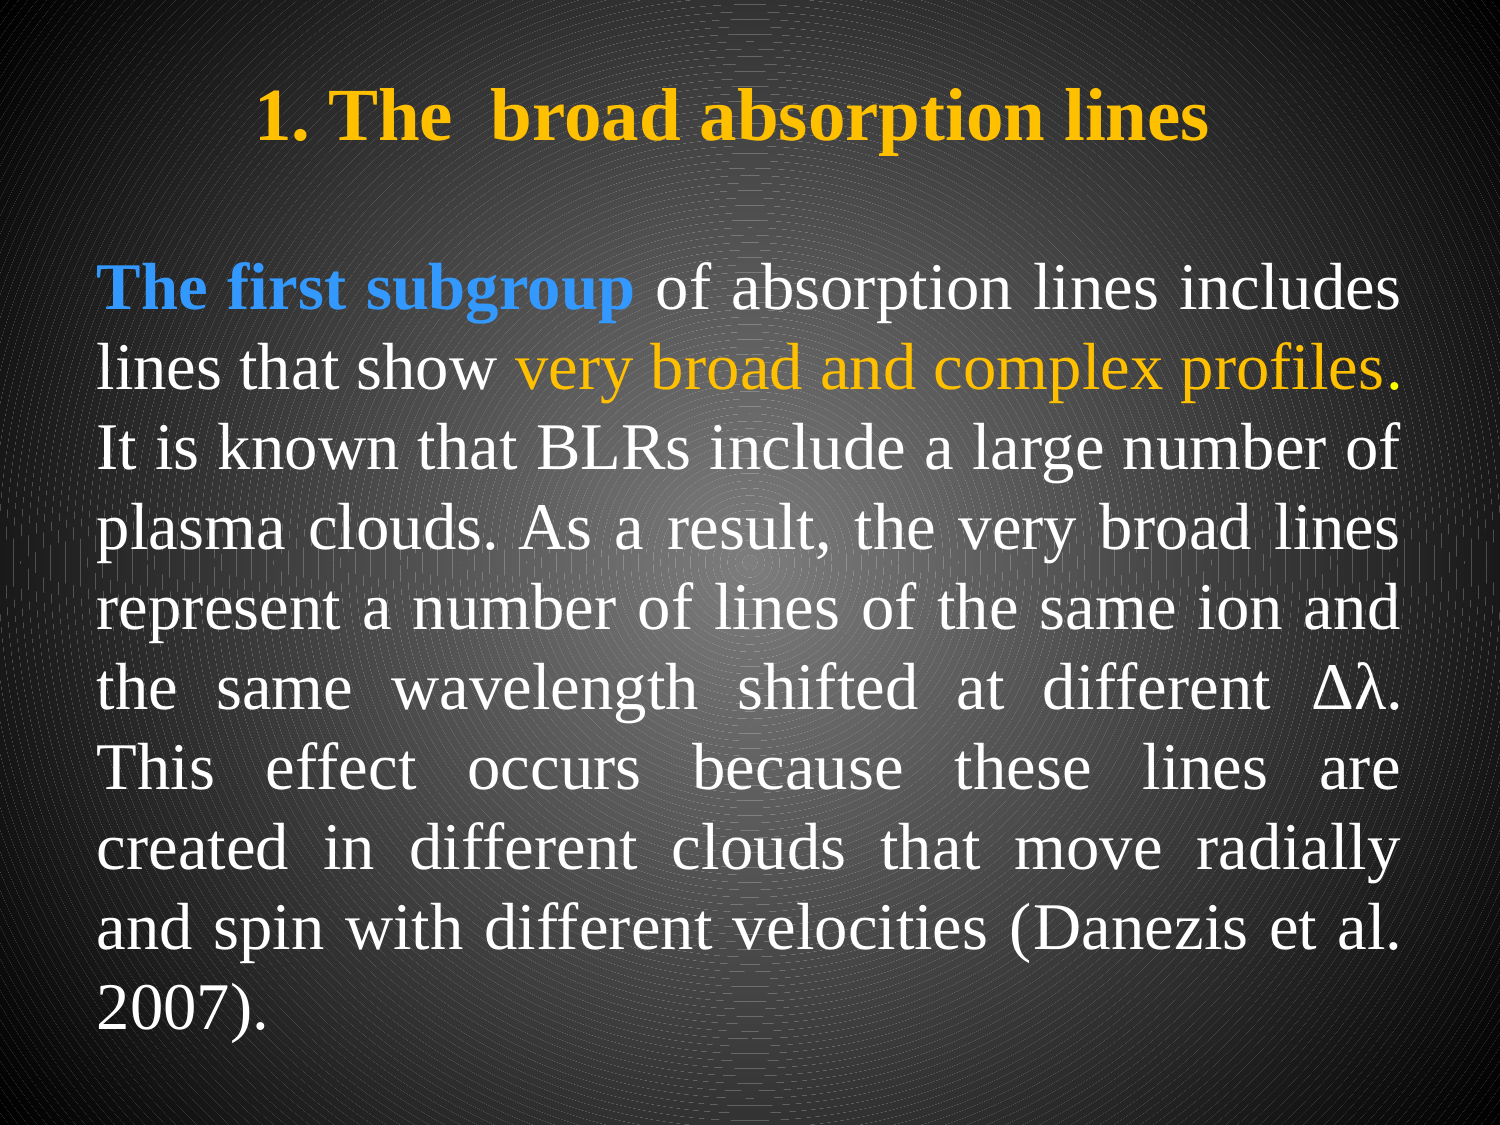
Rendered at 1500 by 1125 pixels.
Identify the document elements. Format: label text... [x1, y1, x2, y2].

text_box [117, 140, 1407, 202]
text_box [105, 163, 117, 167]
text_box 1. The broad absorption lines [70, 57, 1395, 163]
text_box The first subgroup of absorption lines includes lines that show very broad and complex profiles. It is known that BLRs include a large number of plasma clouds. As a result, the very broad lines represent a number of lines of the same ion and the same wavelength shifted at different Δλ. This effect occurs because these lines are created in different clouds that move radially and spin with different velocities (Danezis et al. 2007). [81, 235, 1418, 1050]
